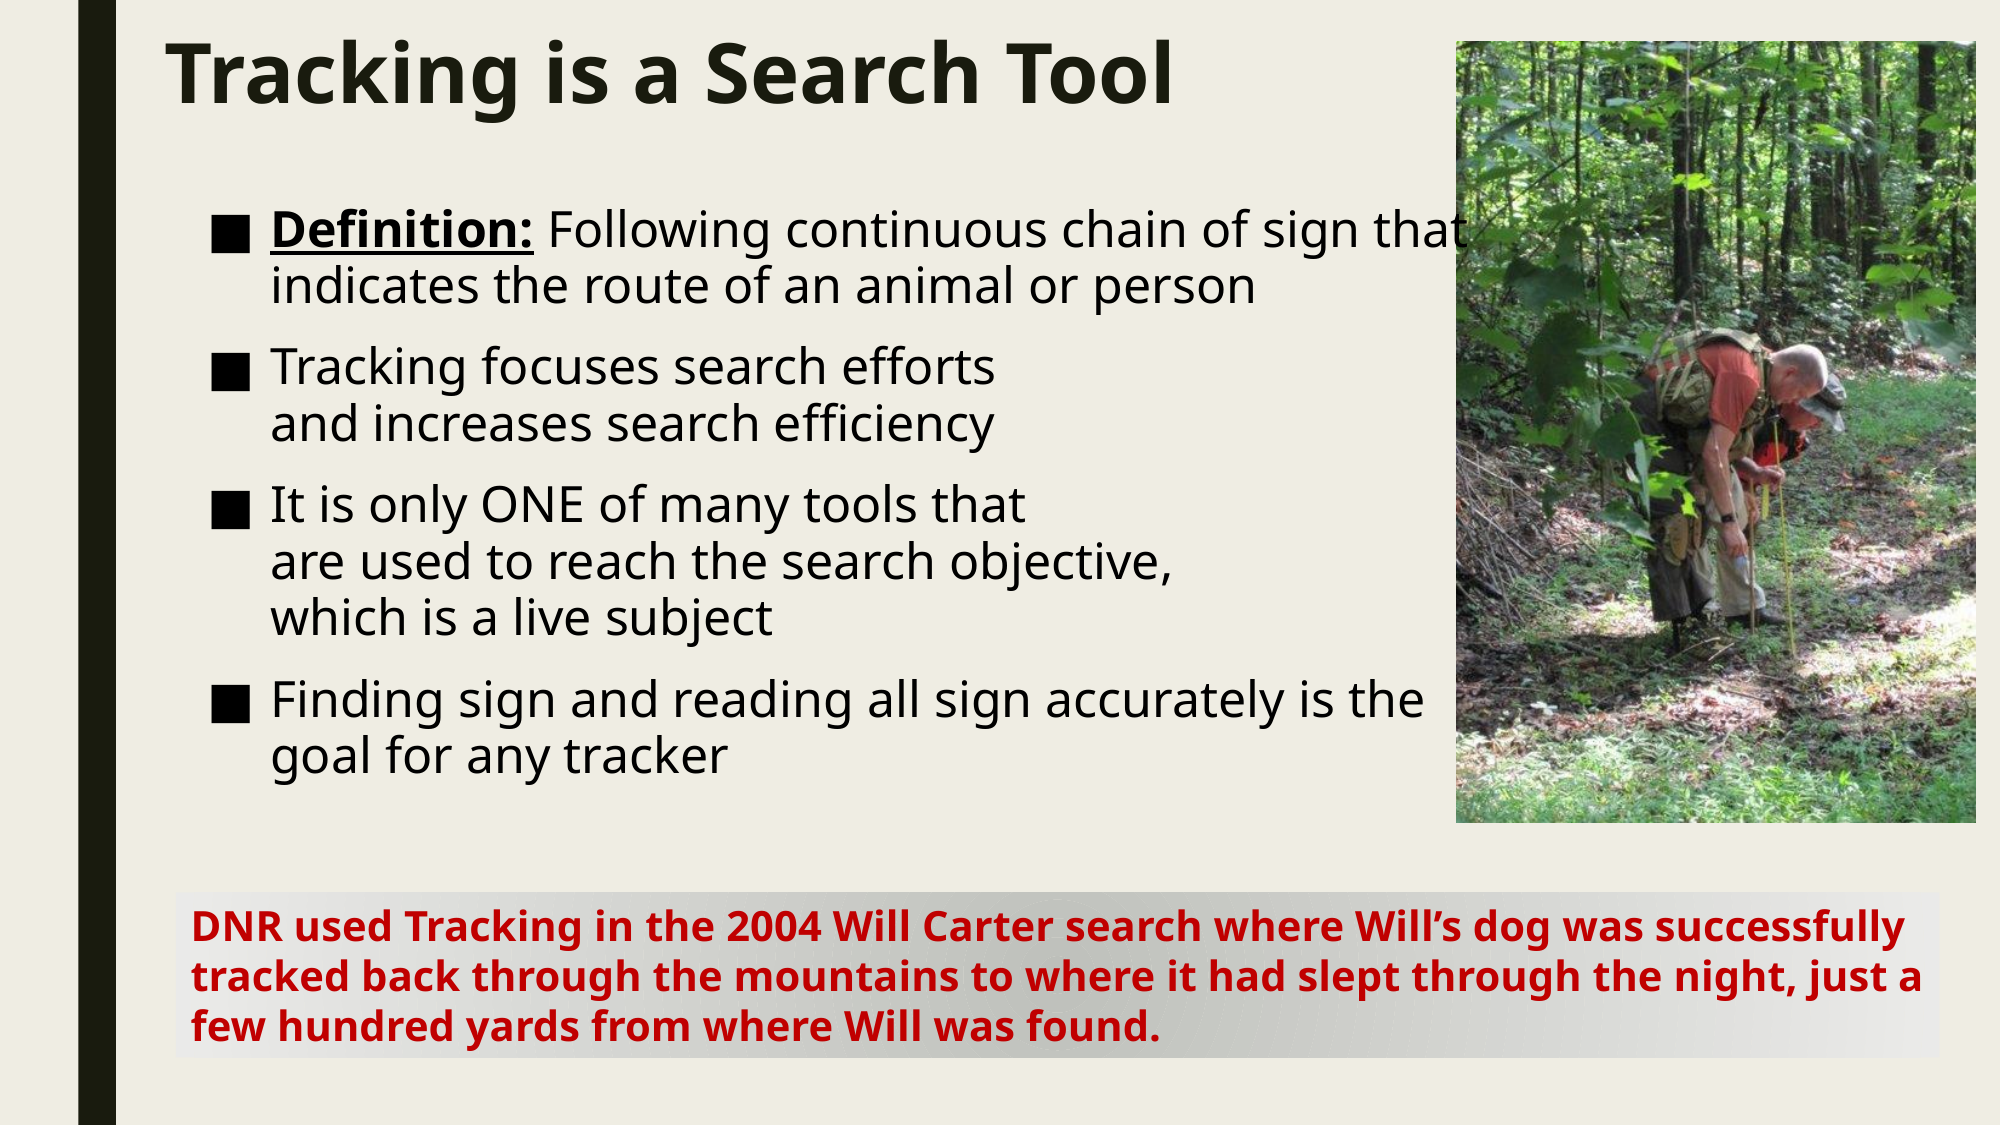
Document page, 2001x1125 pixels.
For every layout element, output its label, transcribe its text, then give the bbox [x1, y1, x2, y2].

list Definition: Following continuous chain of sign that indicates the route of an animal or person Tracking focuses search efforts and increases search efficiency It is only ONE of many tools that are used to reach the search objective, which is a live subject Finding sign and reading all sign accurately is the goal for any tracker [192, 194, 1605, 855]
text_box DNR used Tracking in the 2004 Will Carter search where Will’s dog was successfully tracked back through the mountains to where it had slept through the night, just a few hundred yards from where Will was found. [175, 892, 1940, 1058]
title Tracking is a Search Tool [149, 24, 1425, 213]
picture [1456, 41, 1976, 823]
